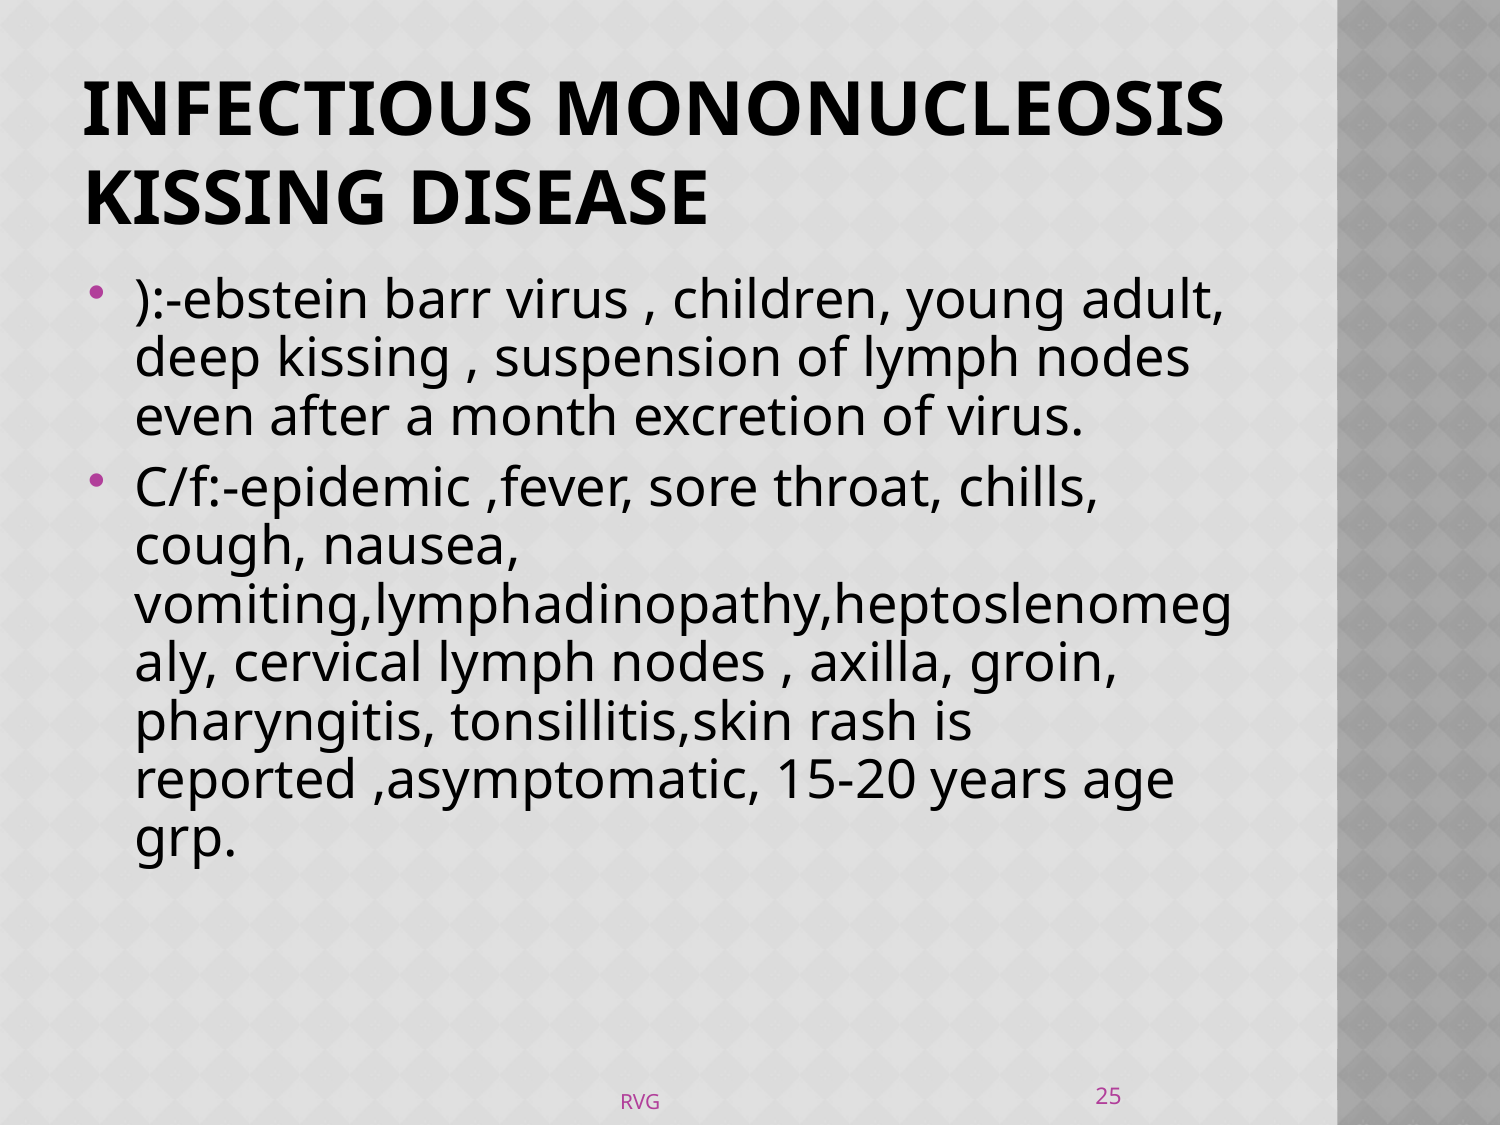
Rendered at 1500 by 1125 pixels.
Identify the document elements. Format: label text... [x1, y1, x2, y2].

title INFECTIOUS MONONUCLEOSIS KISSING DISEASE [75, 52, 1263, 240]
footer RVG [75, 1075, 675, 1114]
slide_number 25 [1025, 1075, 1122, 1113]
list ):-ebstein barr virus , children, young adult, deep kissing , suspension of lymph nodes even after a month excretion of virus. C/f:-epidemic ,fever, sore throat, chills, cough, nausea, vomiting,lymphadinopathy,heptoslenomegaly, cervical lymph nodes , axilla, groin, pharyngitis, tonsillitis,skin rash is reported ,asymptomatic, 15-20 years age grp. [75, 264, 1263, 1059]
